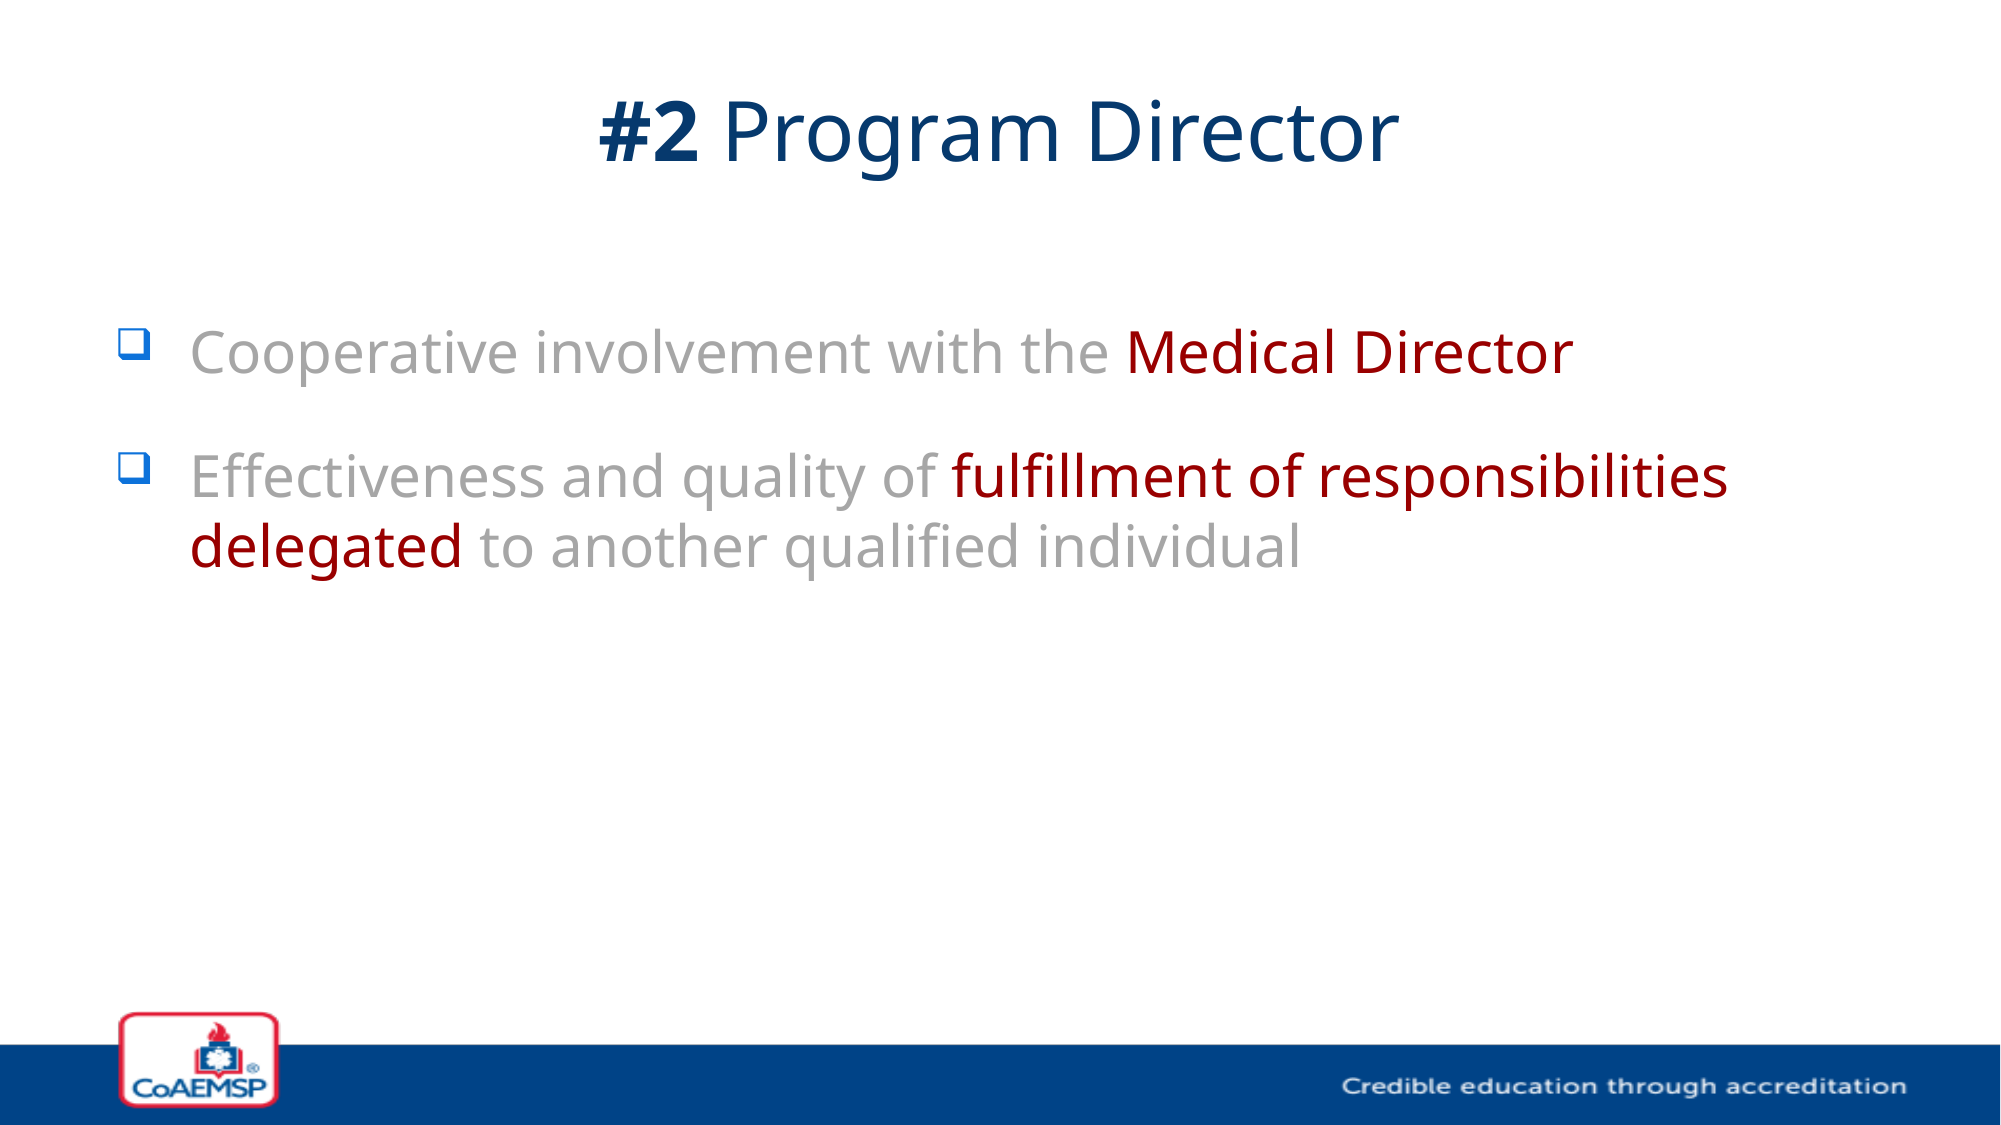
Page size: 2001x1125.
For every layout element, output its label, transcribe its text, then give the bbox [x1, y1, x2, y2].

list Cooperative involvement with the Medical Director Effectiveness and quality of fulfillment of responsibilities delegated to another qualified individual [99, 183, 1900, 969]
title #2 Program Director [99, 70, 1900, 183]
